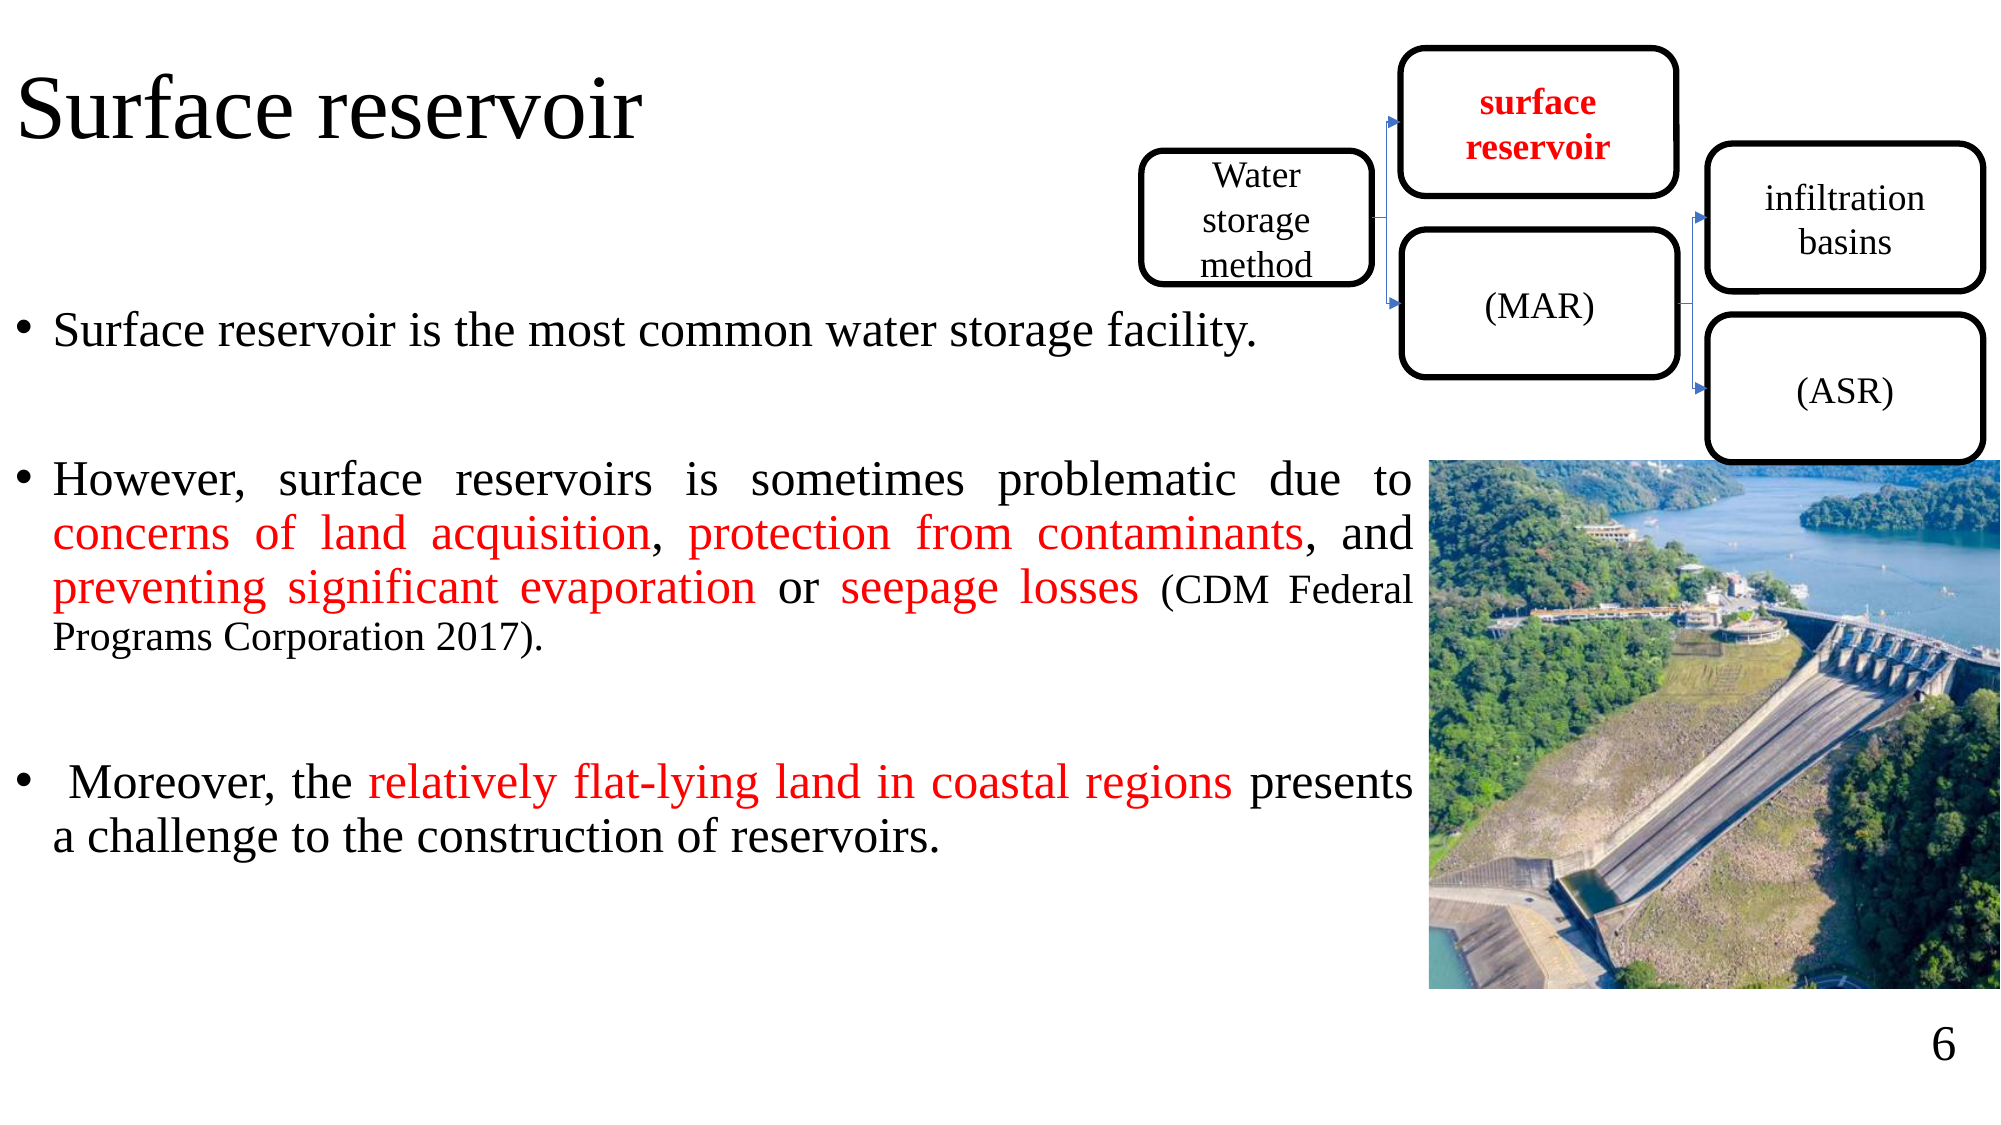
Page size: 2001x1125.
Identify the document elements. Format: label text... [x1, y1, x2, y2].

text_box (ASR) [1706, 313, 1985, 460]
title Surface reservoir [0, 0, 1725, 218]
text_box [1677, 217, 1708, 303]
text_box infiltration basins [1706, 142, 1985, 293]
text_box 6 [1916, 1002, 1972, 1078]
text_box Water storage method [1140, 149, 1371, 286]
text_box surface reservoir [1399, 47, 1678, 197]
text_box (MAR) [1400, 228, 1677, 379]
list Surface reservoir is the most common water storage facility. However, surface reservoirs is sometimes problematic due to concerns of land acquisition, protection from contaminants, and preventing significant evaporation or seepage losses (CDM Federal Programs Corporation 2017). Moreover, the relatively flat-lying land in coastal regions presents a challenge to the construction of reservoirs. [0, 295, 1429, 897]
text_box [1371, 121, 1401, 217]
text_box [1677, 303, 1708, 389]
picture [1428, 460, 2000, 989]
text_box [1371, 217, 1402, 304]
